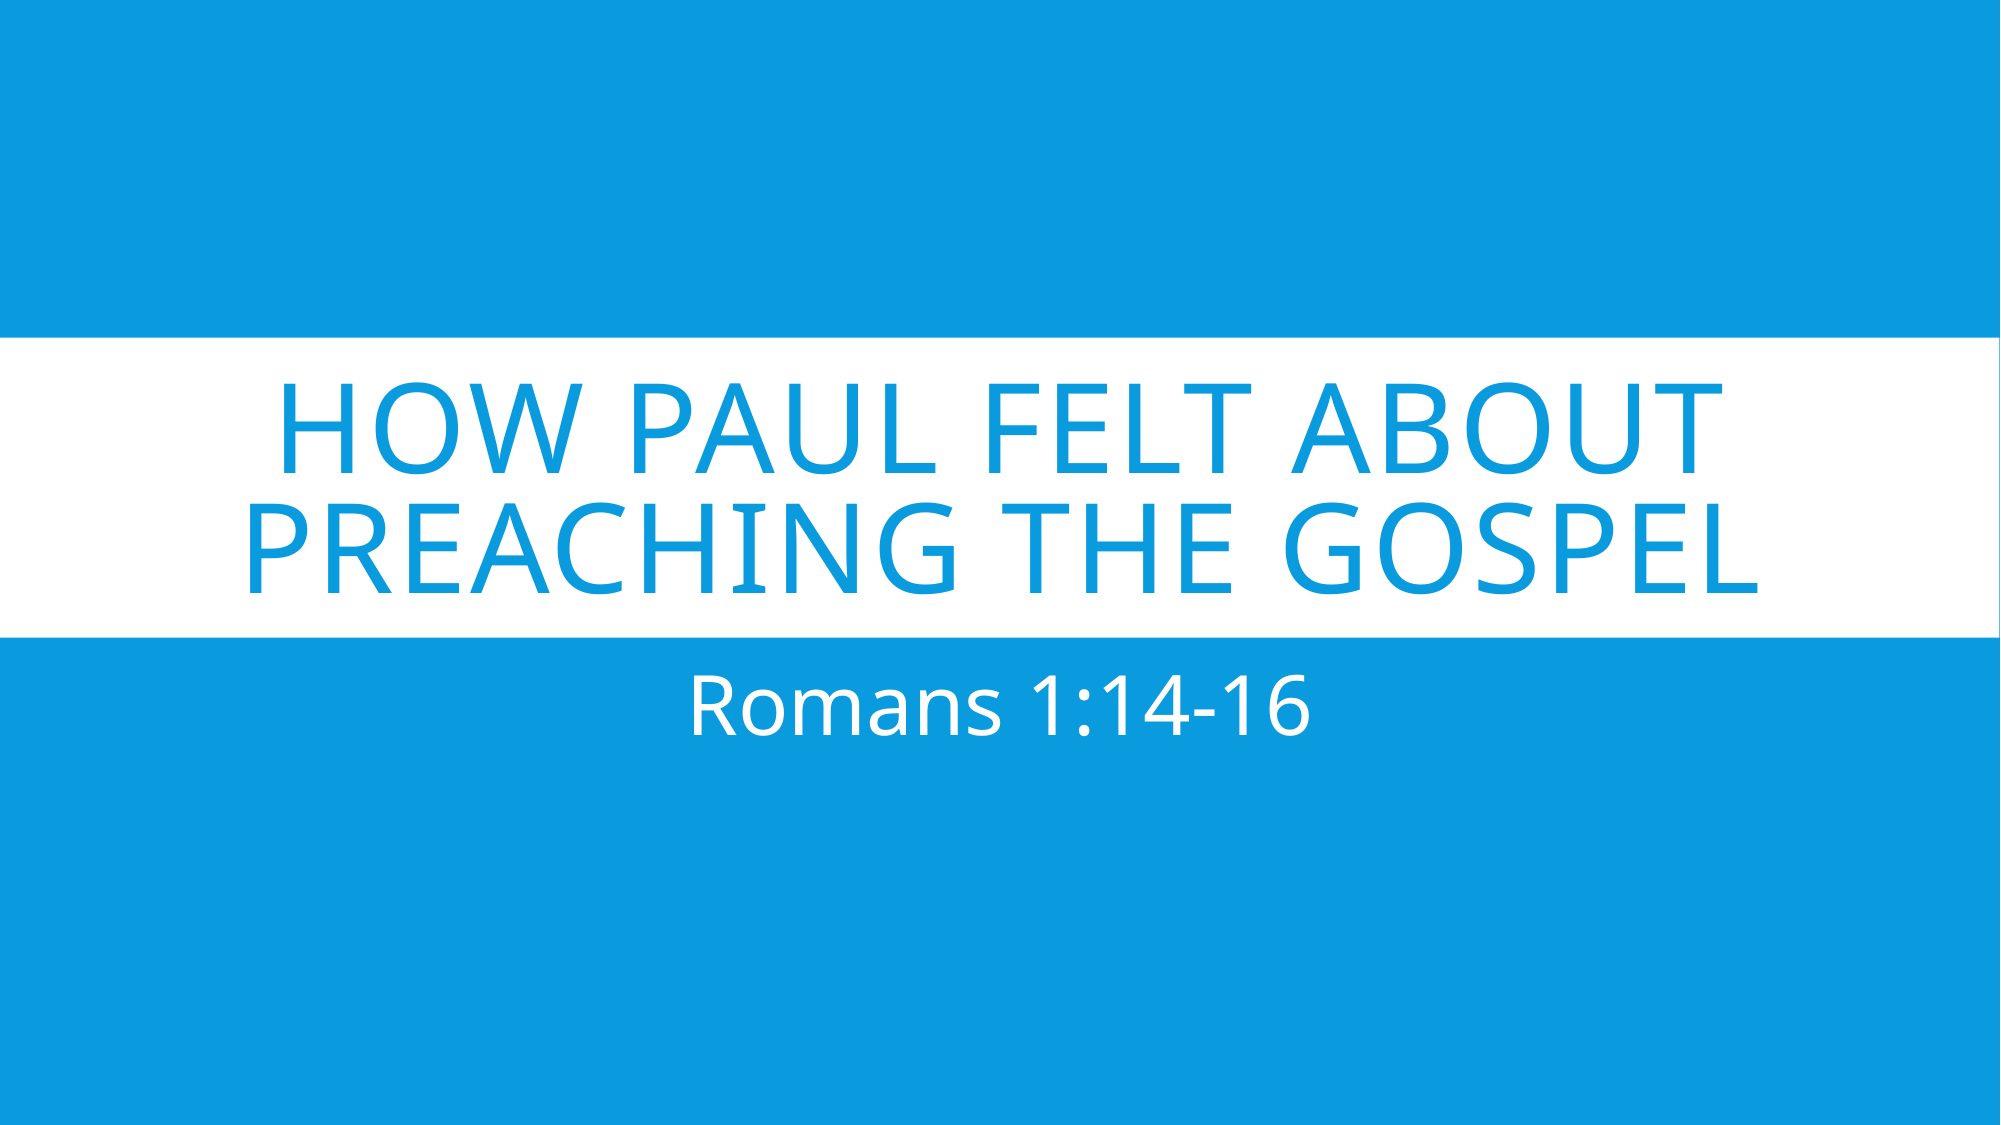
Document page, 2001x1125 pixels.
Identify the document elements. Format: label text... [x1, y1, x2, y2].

title How Paul felt about preaching the gospel [60, 355, 1942, 641]
subtitle Romans 1:14-16 [249, 655, 1750, 871]
